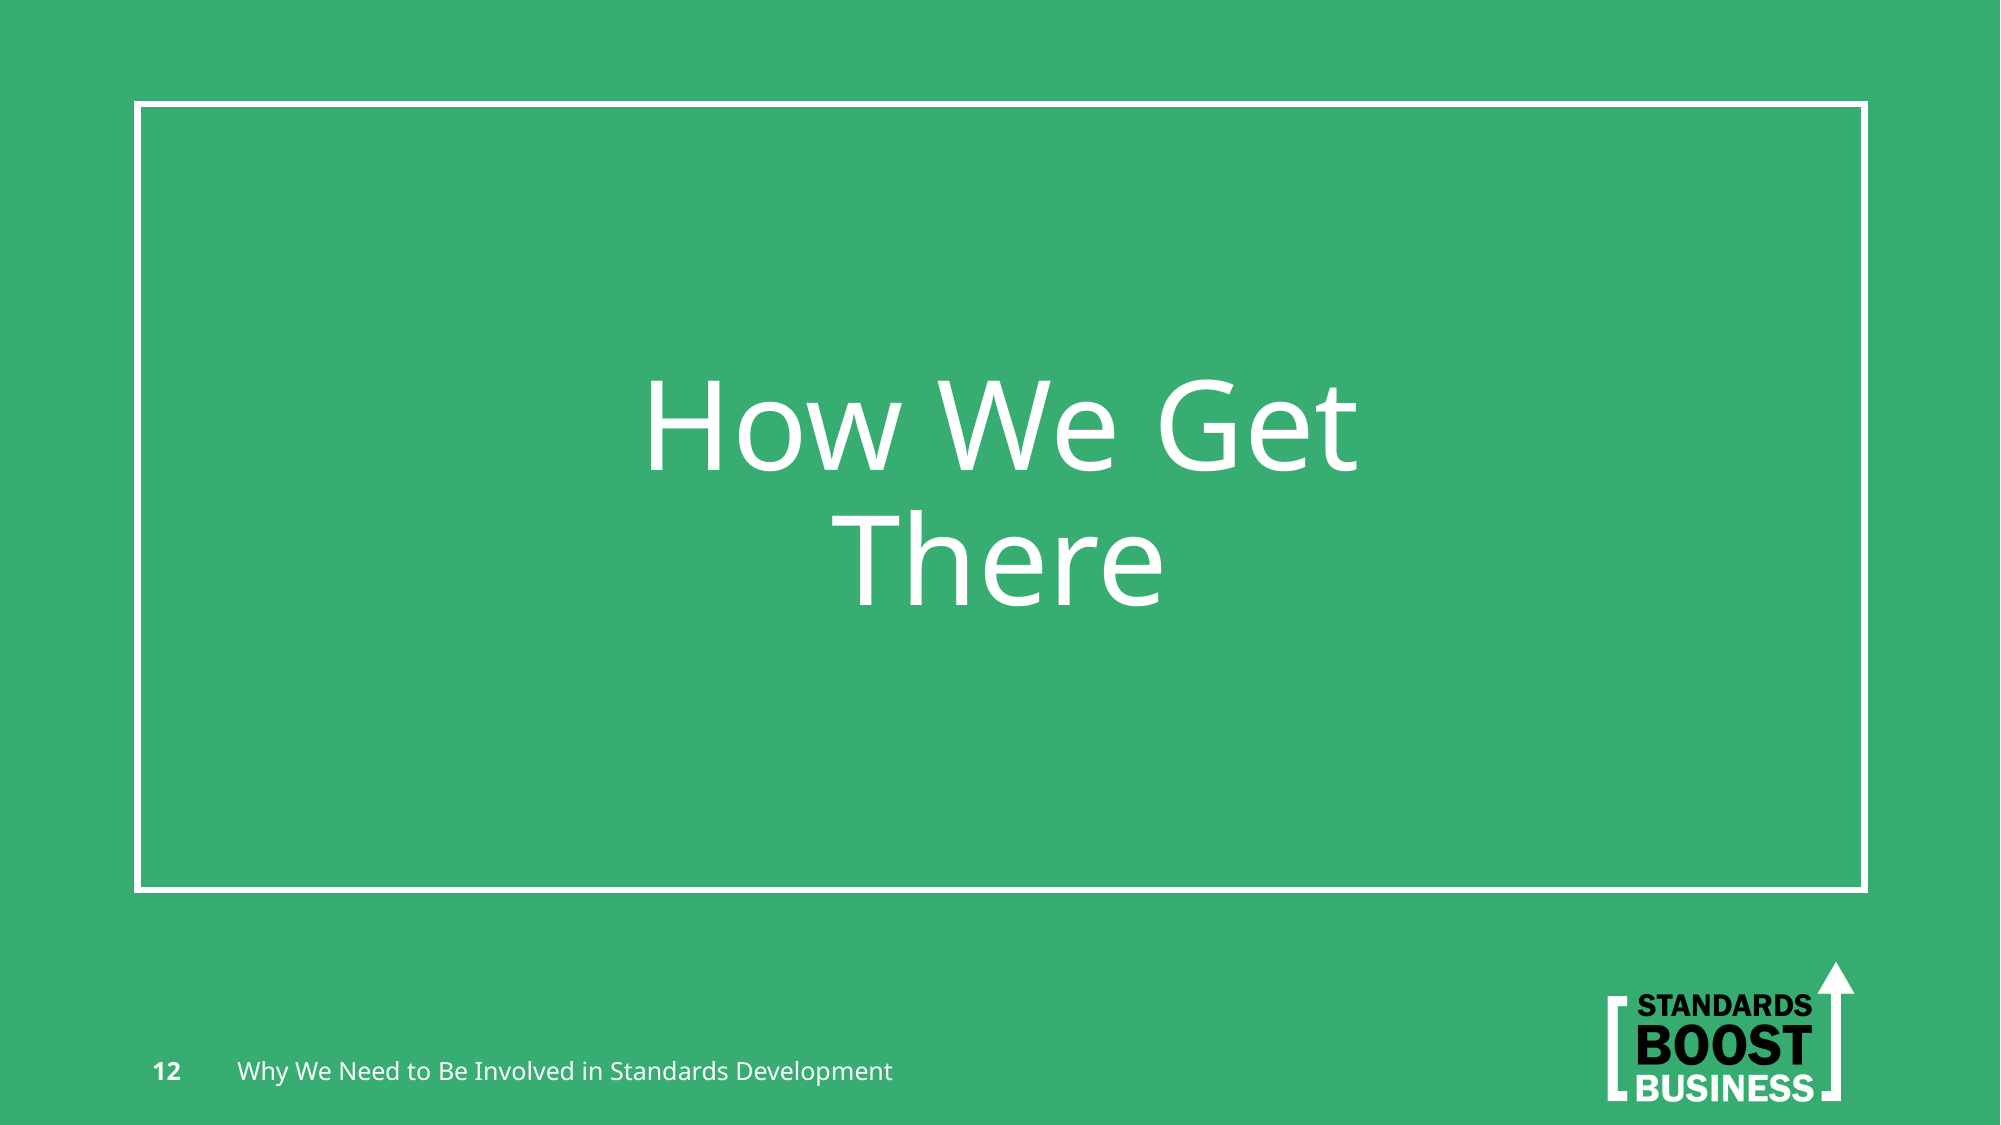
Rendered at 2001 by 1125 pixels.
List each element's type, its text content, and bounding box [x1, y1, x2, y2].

picture [1584, 940, 1865, 1125]
footer Why We Need to Be Involved in Standards Development [250, 1042, 1381, 1103]
slide_number 12 [137, 1042, 250, 1103]
title How We Get There [468, 165, 1532, 829]
